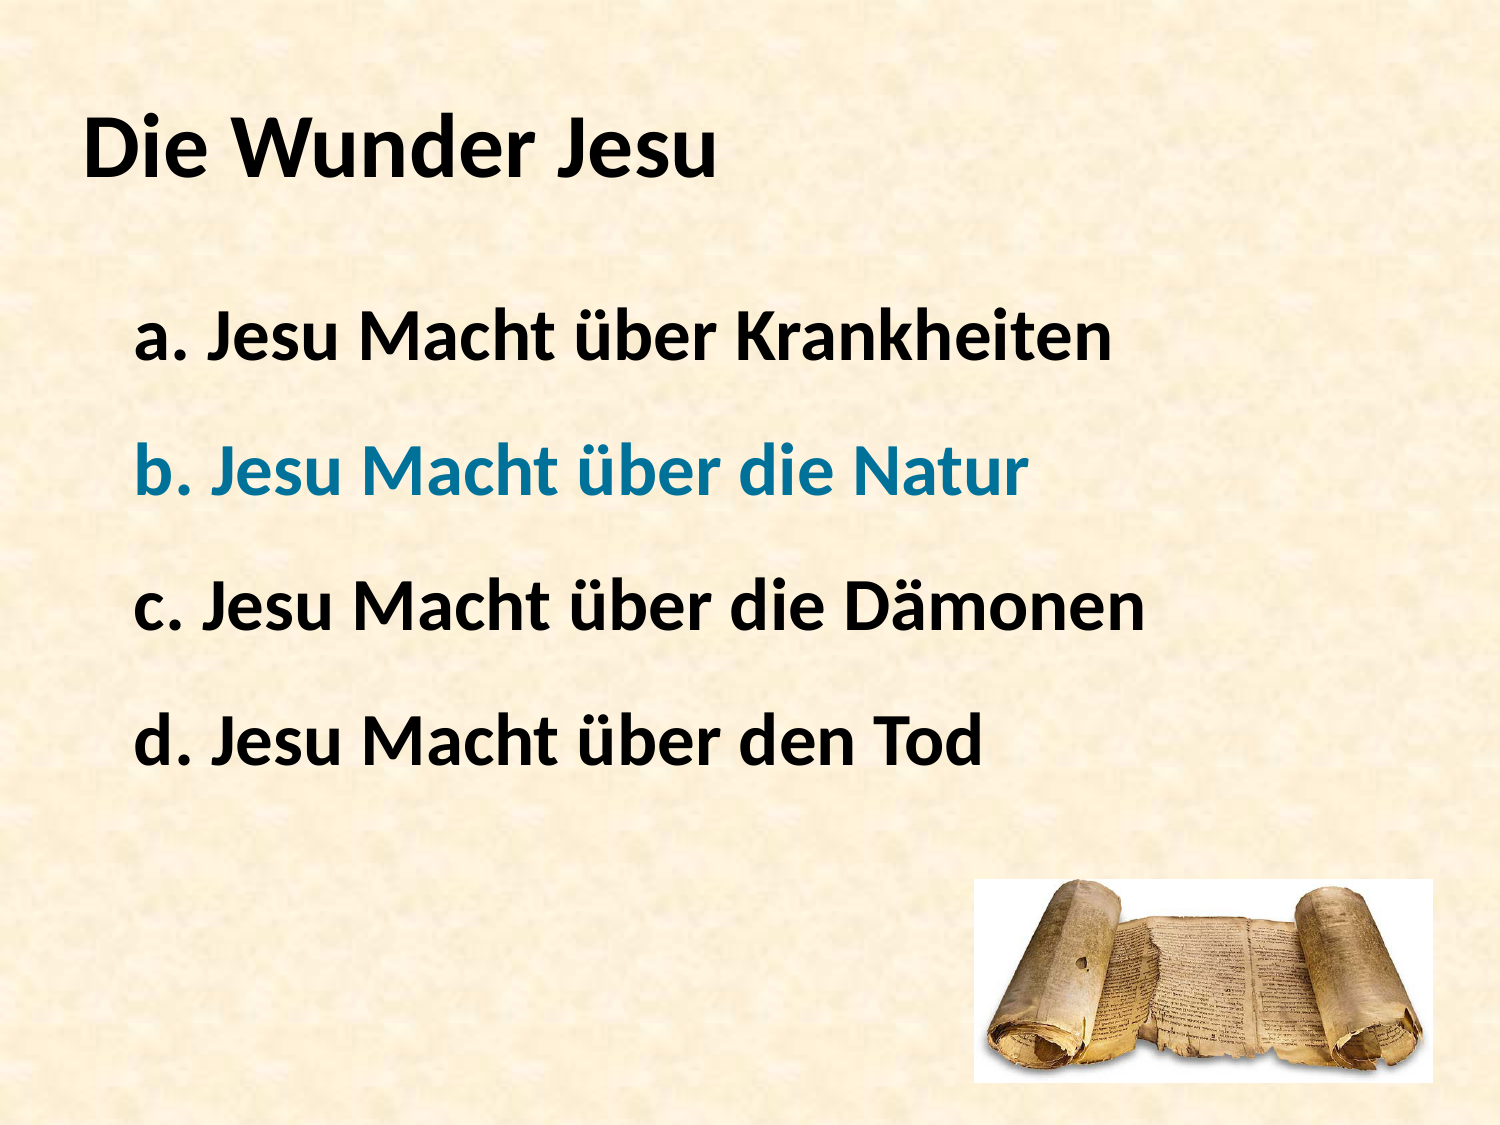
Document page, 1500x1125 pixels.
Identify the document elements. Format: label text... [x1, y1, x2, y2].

picture [0, 0, 1500, 1125]
title Die Wunder Jesu a. Jesu Macht über Krankheiten b. Jesu Macht über die Natur c. Jesu Macht über die Dämonen d. Jesu Macht über den Tod [67, 78, 1427, 1047]
